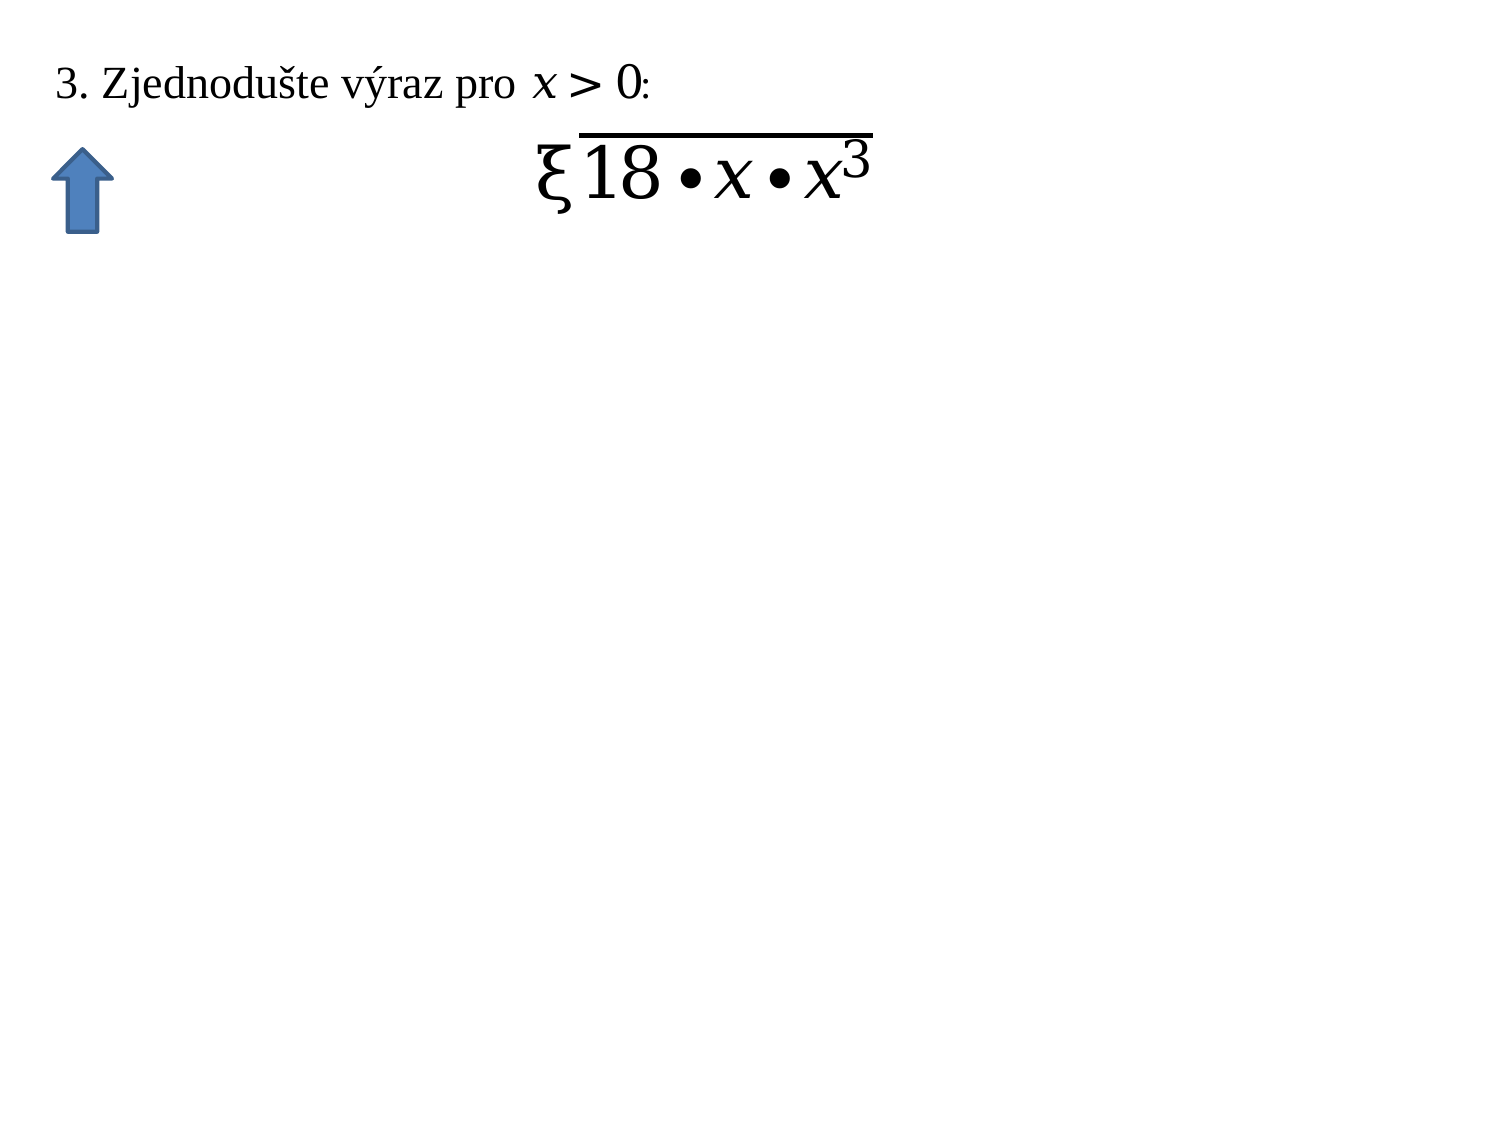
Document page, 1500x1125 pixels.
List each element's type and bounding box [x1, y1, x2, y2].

text_box [55, 55, 1500, 1125]
